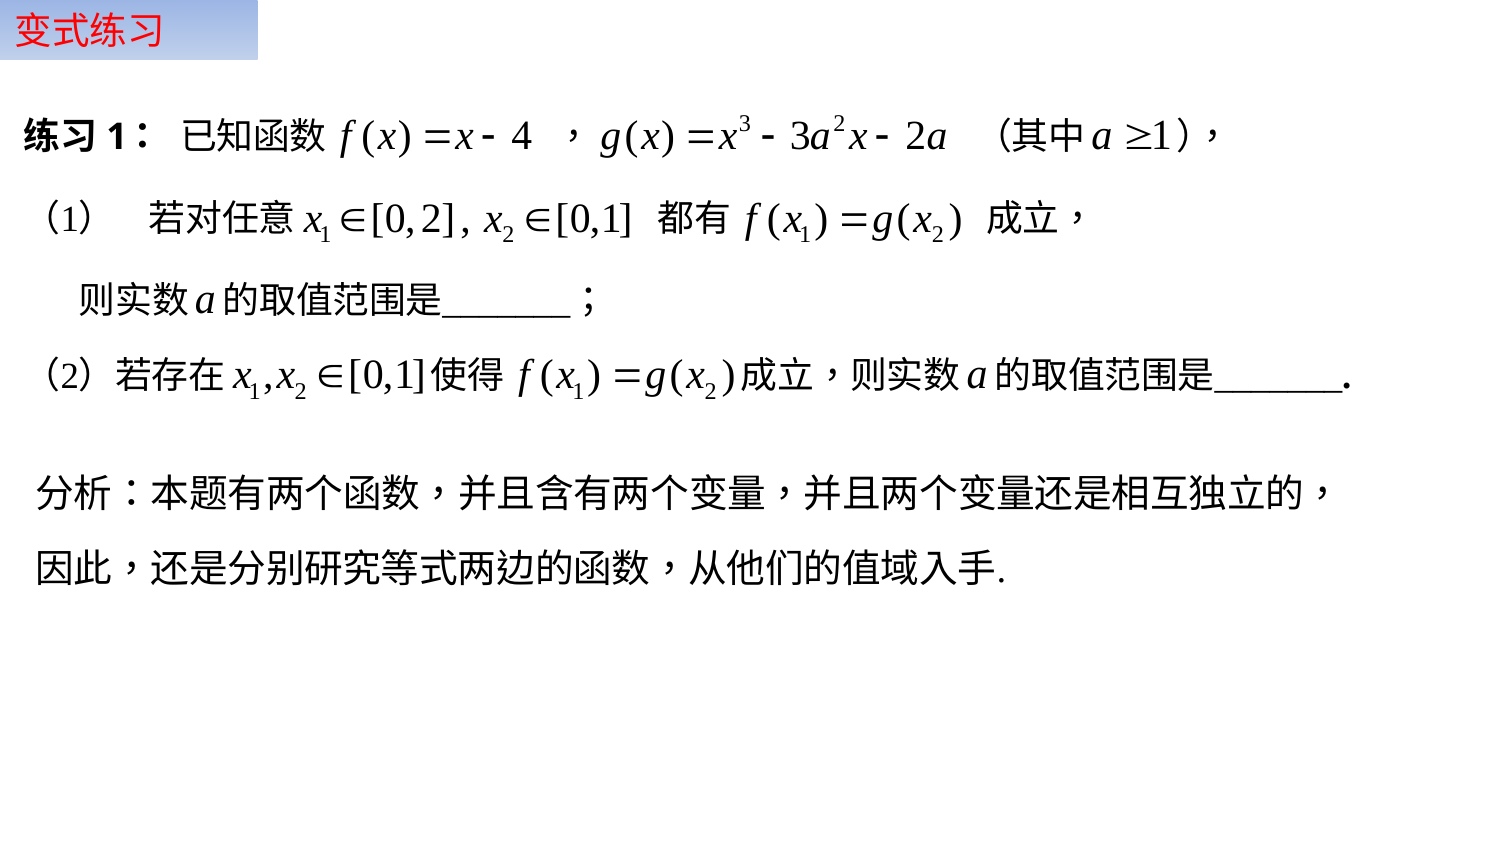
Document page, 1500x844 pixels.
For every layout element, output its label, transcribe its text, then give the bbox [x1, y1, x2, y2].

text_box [34, 468, 1500, 657]
text_box 变式练习 [0, 0, 258, 60]
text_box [23, 104, 1471, 436]
